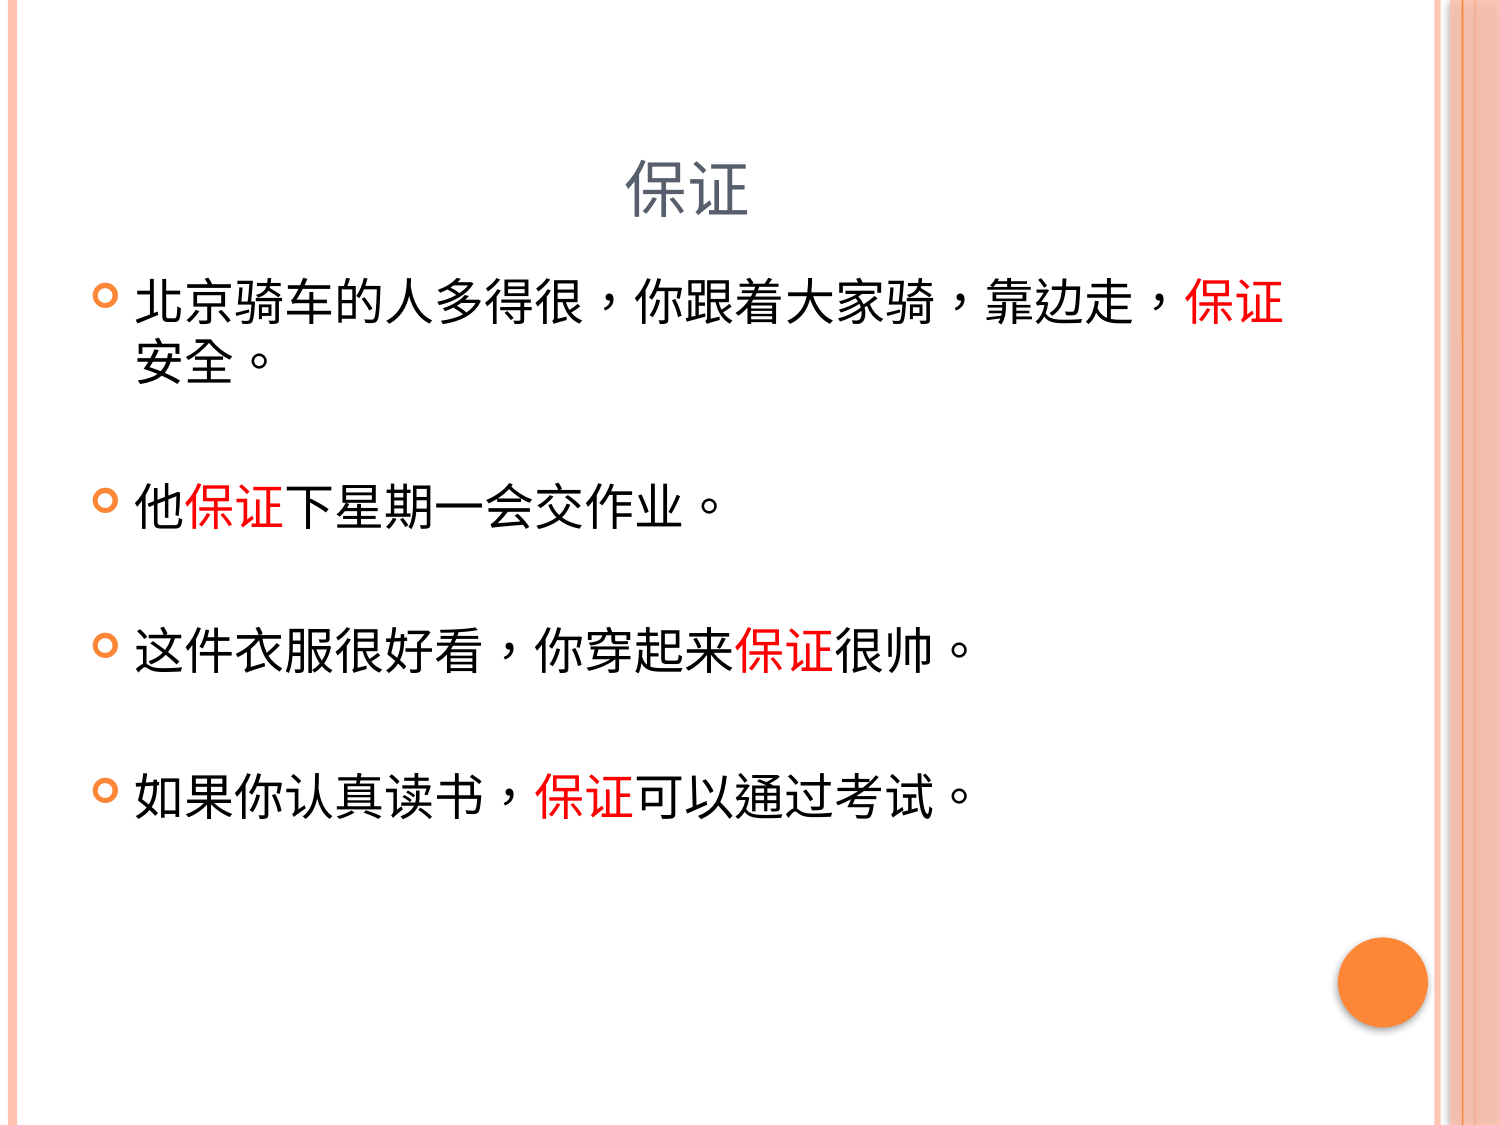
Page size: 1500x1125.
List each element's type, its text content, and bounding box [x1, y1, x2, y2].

title 保证 [75, 45, 1300, 233]
list 北京骑车的人多得很，你跟着大家骑，靠边走，保证安全。 他保证下星期一会交作业。 这件衣服很好看，你穿起来保证很帅。 如果你认真读书，保证可以通过考试。 [75, 262, 1300, 1062]
